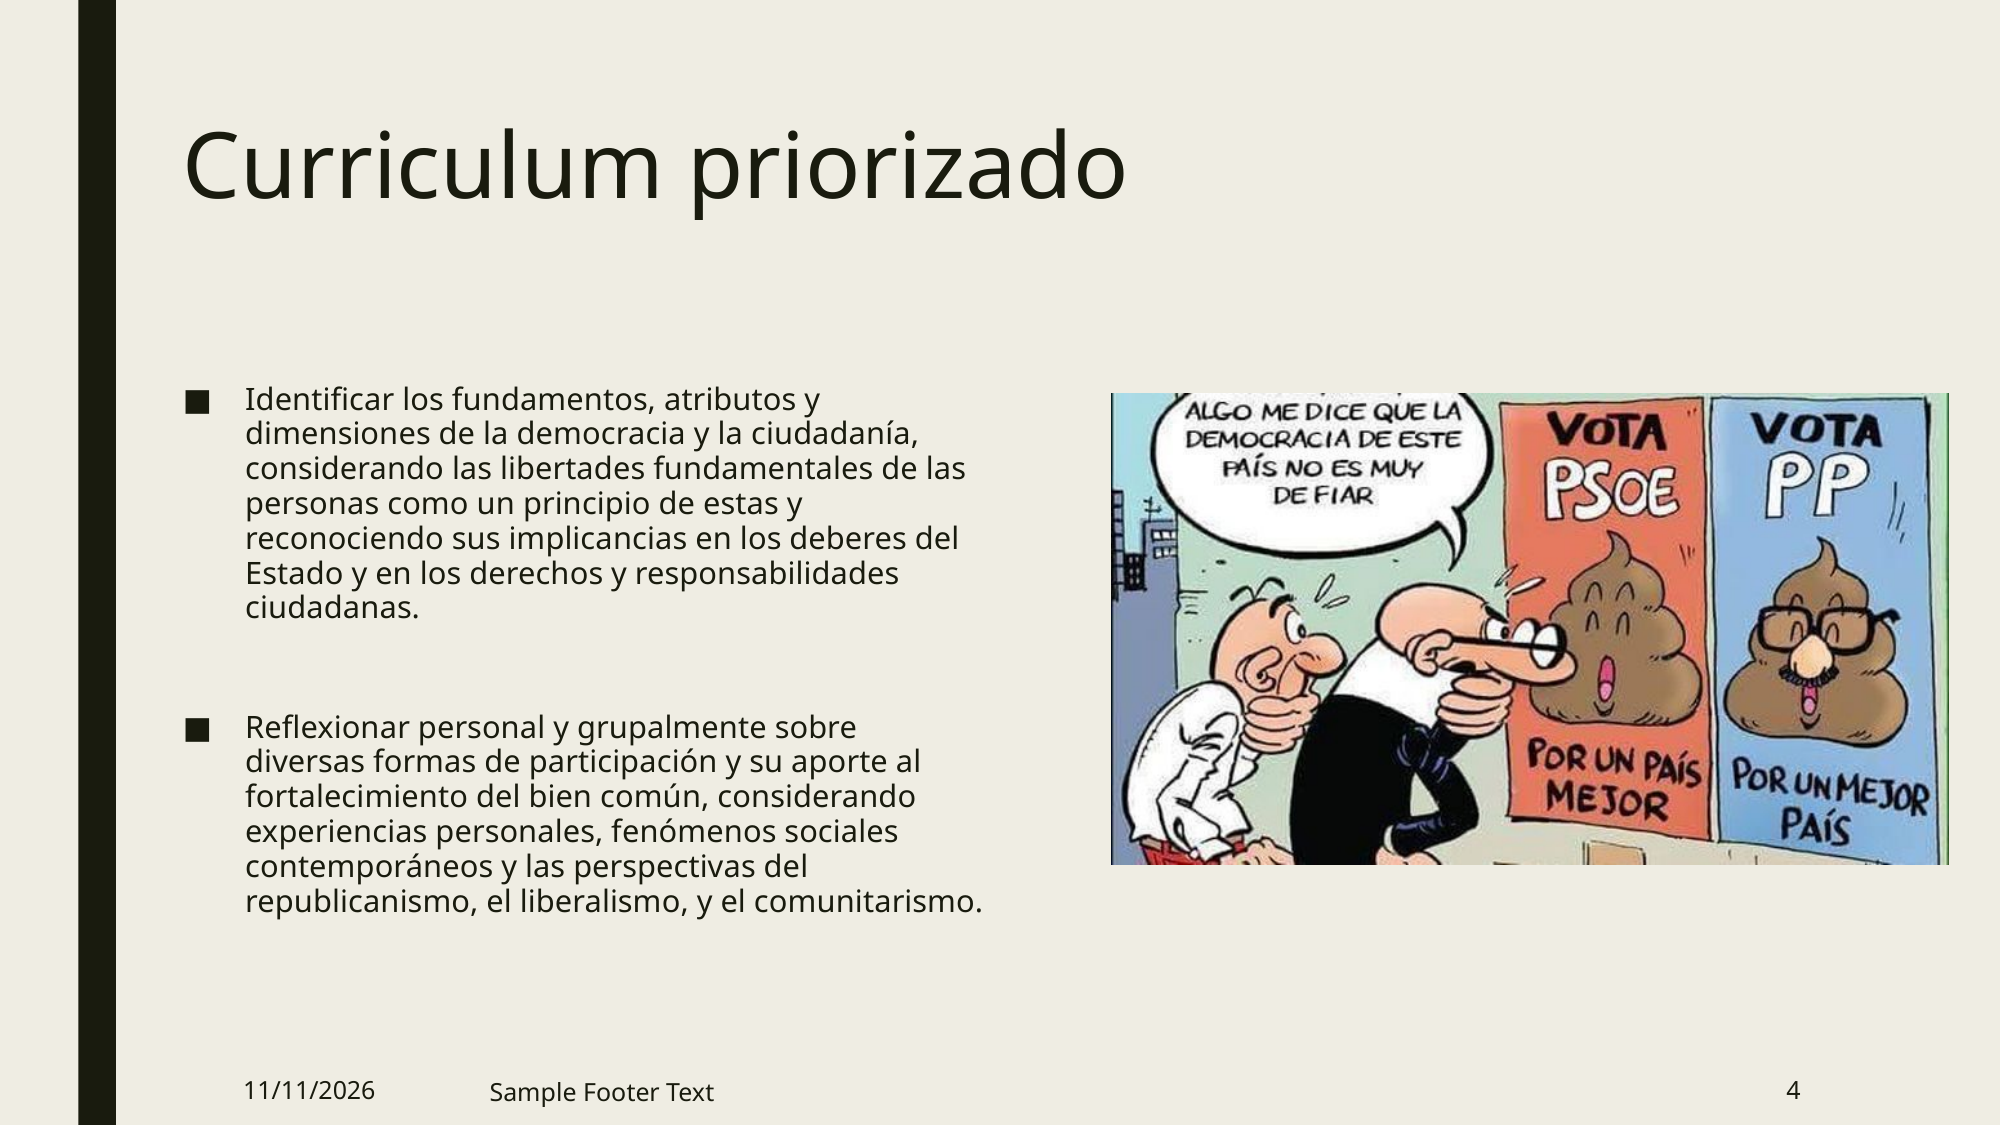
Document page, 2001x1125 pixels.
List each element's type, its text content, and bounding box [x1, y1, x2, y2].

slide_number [228, 1058, 426, 1125]
slide_number 4 [1553, 1058, 1816, 1125]
title Curriculum priorizado [167, 112, 1890, 357]
list Identificar los fundamentos, atributos y dimensiones de la democracia y la ciudadanía, considerando las libertades fundamentales de las personas como un principio de estas y reconociendo sus implicancias en los deberes del Estado y en los derechos y responsabilidades ciudadanas. Reflexionar personal y grupalmente sobre diversas formas de participación y su aporte al fortalecimiento del bien común, considerando experiencias personales, fenómenos sociales contemporáneos y las perspectivas del republicanismo, el liberalismo, y el comunitarismo. [167, 375, 1000, 963]
footer Sample Footer Text [474, 1058, 1505, 1125]
picture [1111, 393, 1949, 865]
